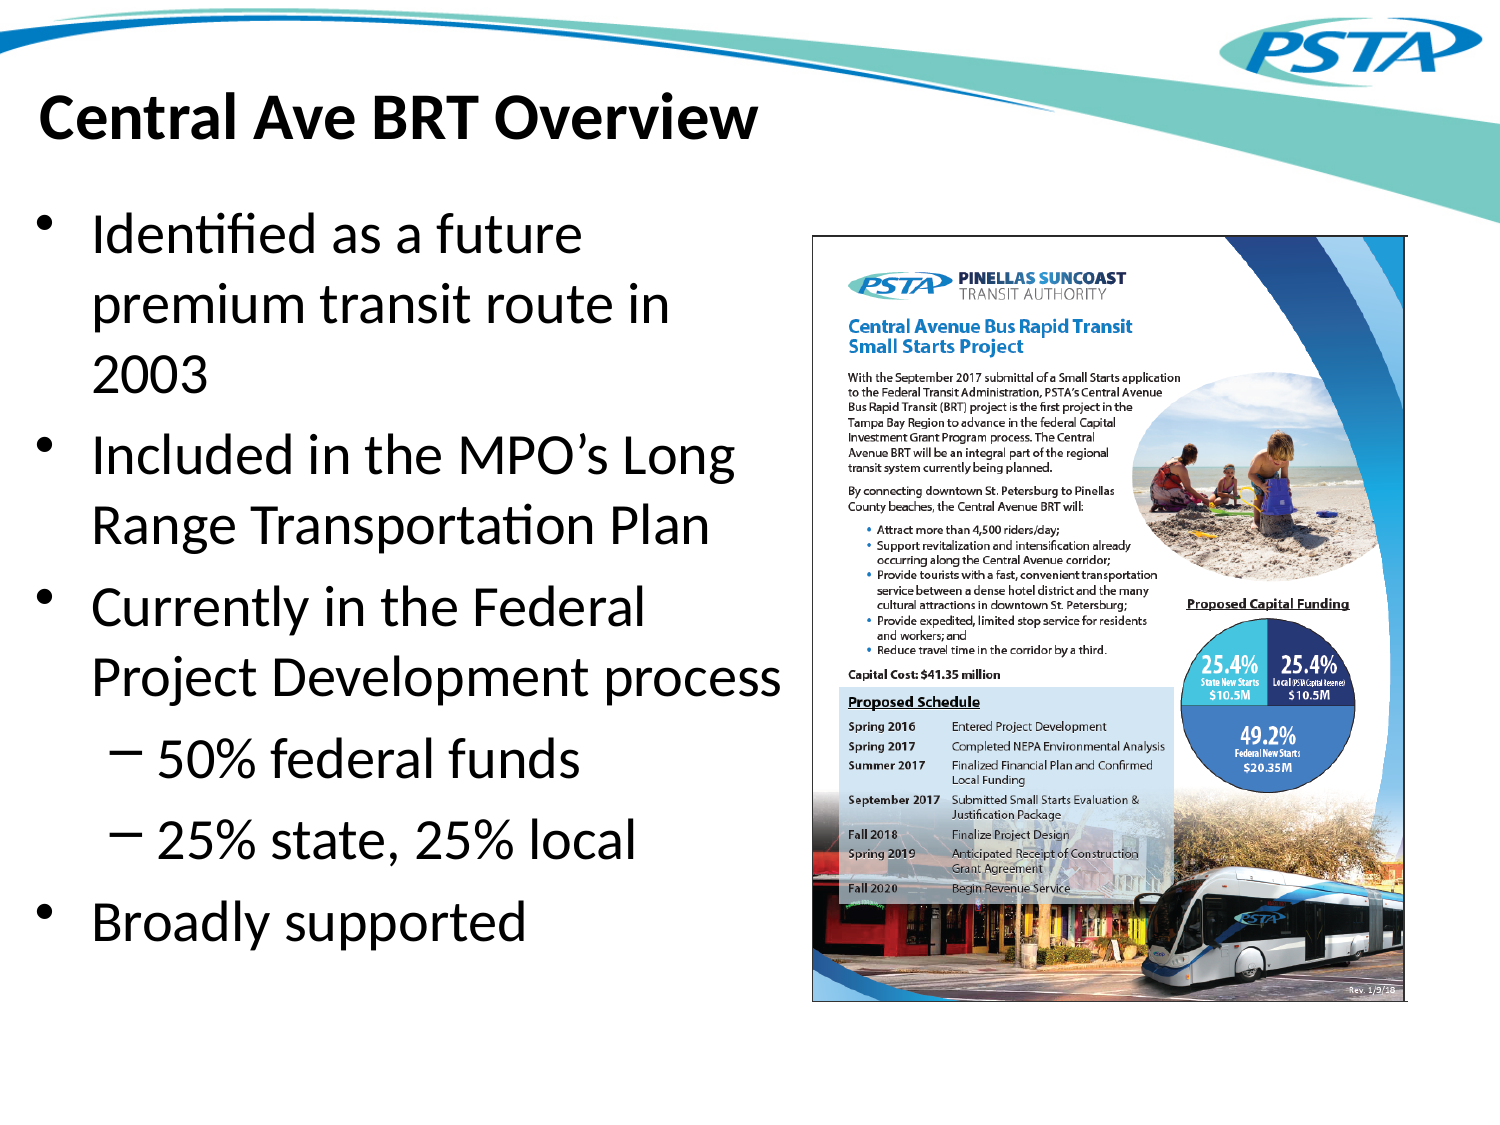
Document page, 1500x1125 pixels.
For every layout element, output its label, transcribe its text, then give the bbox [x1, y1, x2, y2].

picture [0, 0, 1500, 1125]
text_box Identified as a future premium transit route in 2003 Included in the MPO’s Long Range Transportation Plan Currently in the Federal Project Development process 50% federal funds 25% state, 25% local Broadly supported [20, 187, 813, 1050]
title Central Ave BRT Overview [24, 50, 1475, 175]
